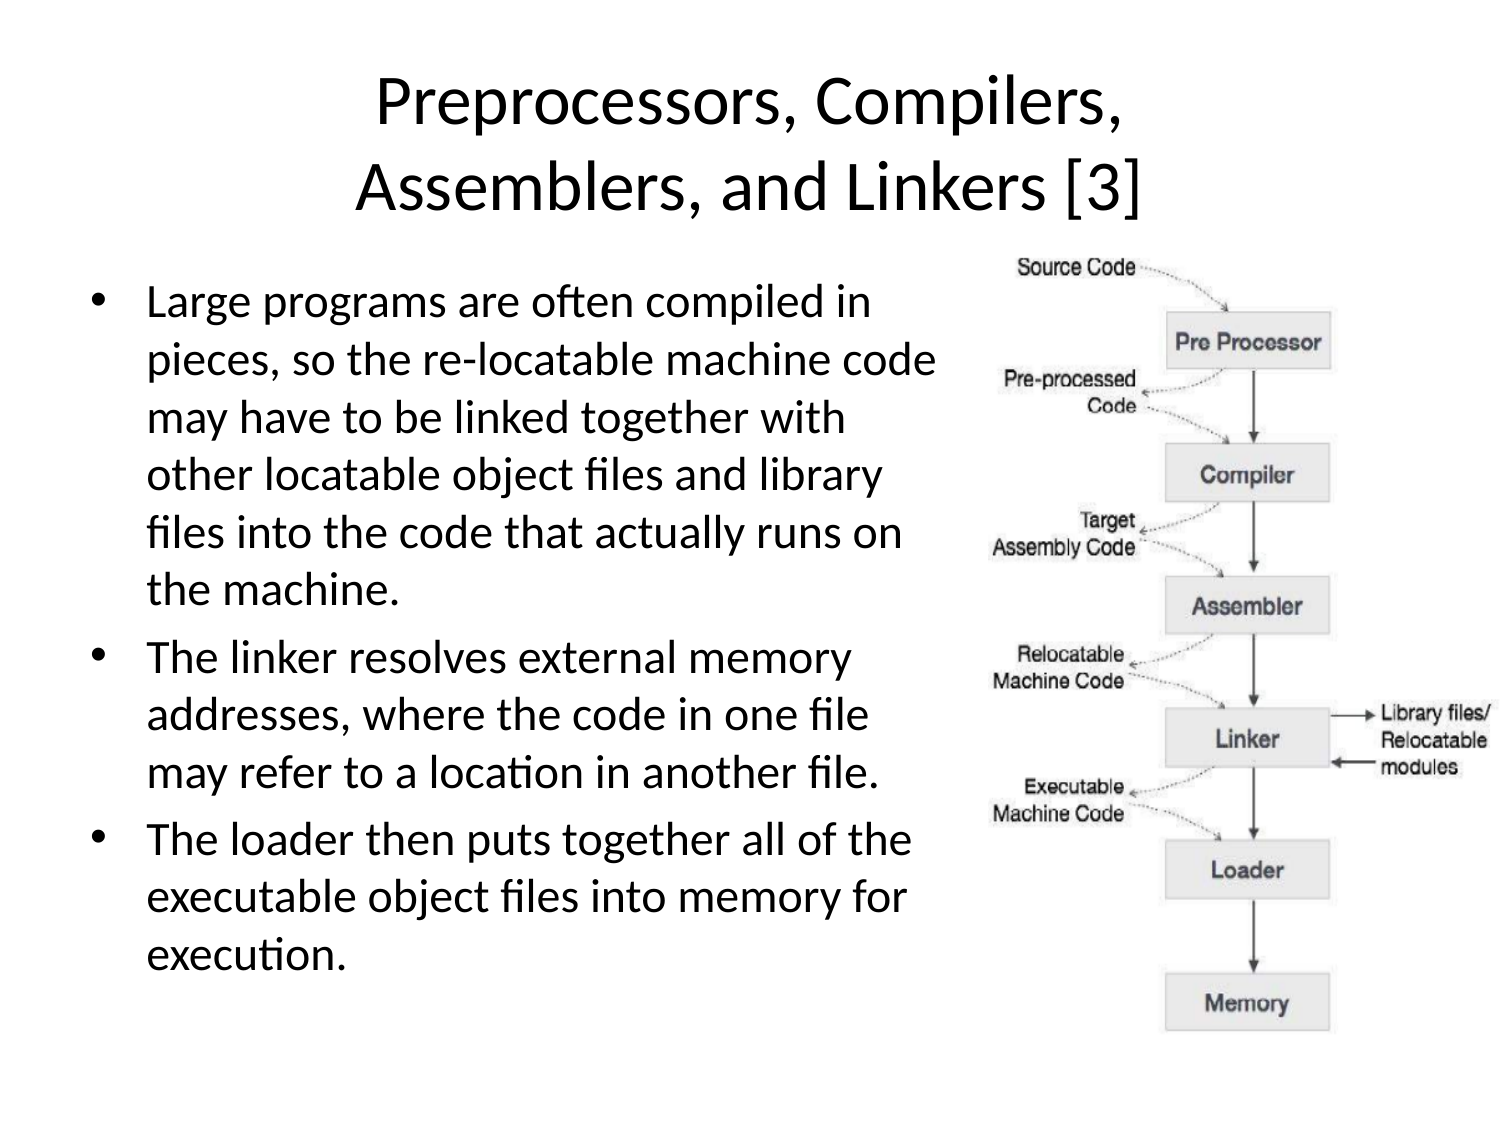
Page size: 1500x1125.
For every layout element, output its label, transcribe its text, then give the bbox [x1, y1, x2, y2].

title Preprocessors, Compilers, Assemblers, and Linkers [3] [75, 45, 1425, 233]
list Large programs are often compiled in pieces, so the re-locatable machine code may have to be linked together with other locatable object files and library files into the code that actually runs on the machine. The linker resolves external memory addresses, where the code in one file may refer to a location in another file. The loader then puts together all of the executable object files into memory for execution. [75, 262, 975, 1005]
picture [987, 249, 1500, 1048]
